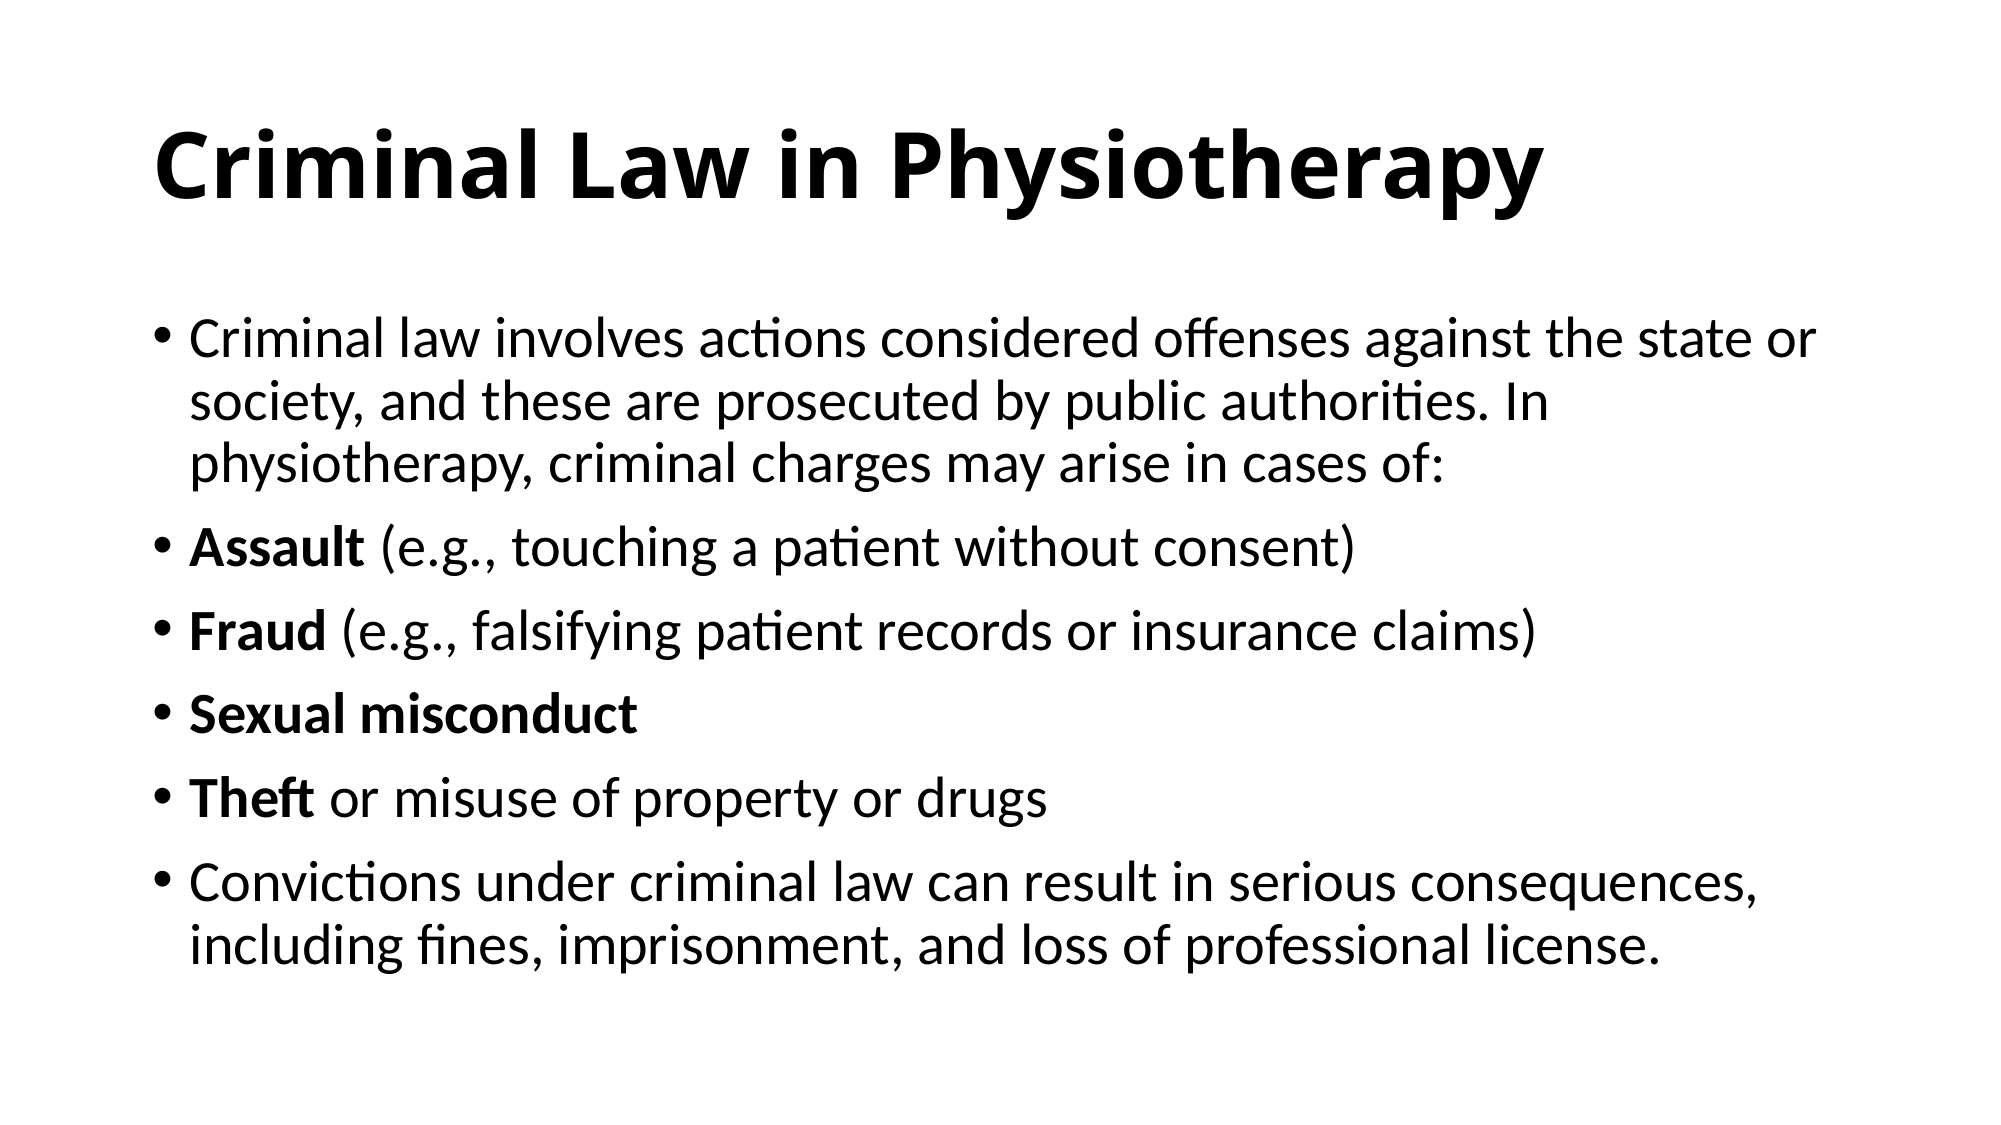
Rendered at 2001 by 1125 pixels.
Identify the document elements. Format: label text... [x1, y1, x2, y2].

list Criminal law involves actions considered offenses against the state or society, and these are prosecuted by public authorities. In physiotherapy, criminal charges may arise in cases of: Assault (e.g., touching a patient without consent) Fraud (e.g., falsifying patient records or insurance claims) Sexual misconduct Theft or misuse of property or drugs Convictions under criminal law can result in serious consequences, including fines, imprisonment, and loss of professional license. [137, 299, 1863, 1014]
title Criminal Law in Physiotherapy [137, 59, 1863, 278]
